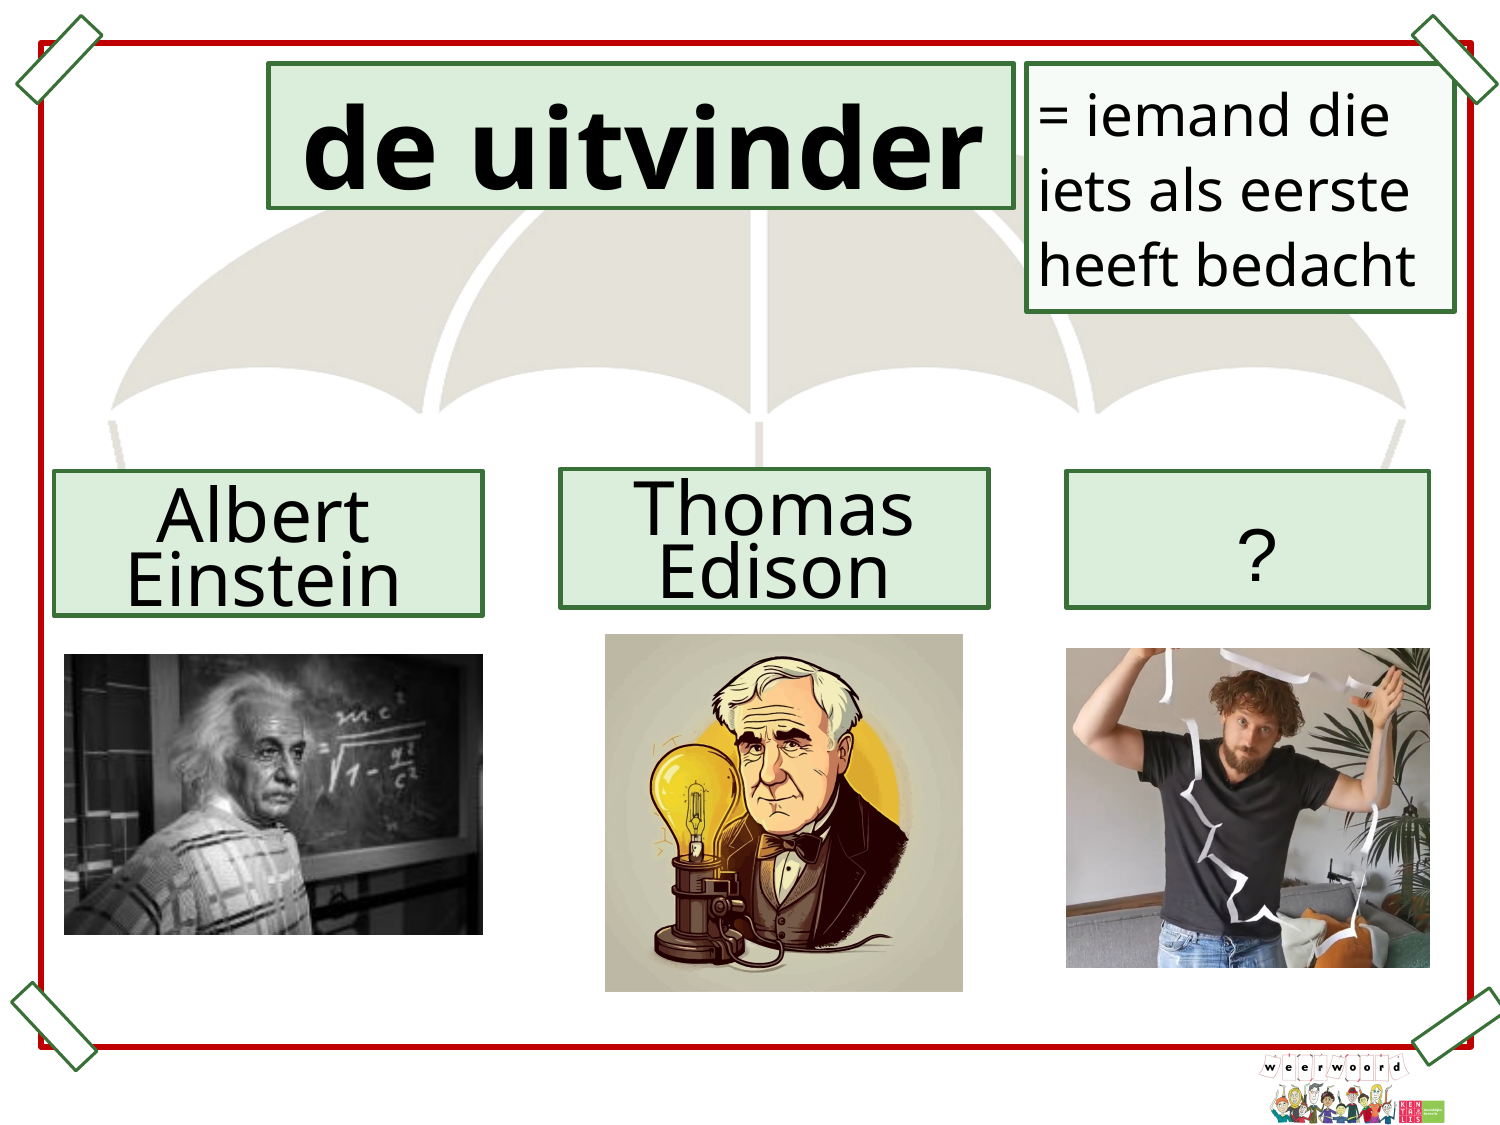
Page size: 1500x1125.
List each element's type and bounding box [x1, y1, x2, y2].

text_box [39, 12, 1500, 1074]
picture [1257, 1074, 1448, 1125]
picture [605, 634, 963, 992]
picture [1065, 648, 1430, 968]
picture [64, 654, 483, 935]
